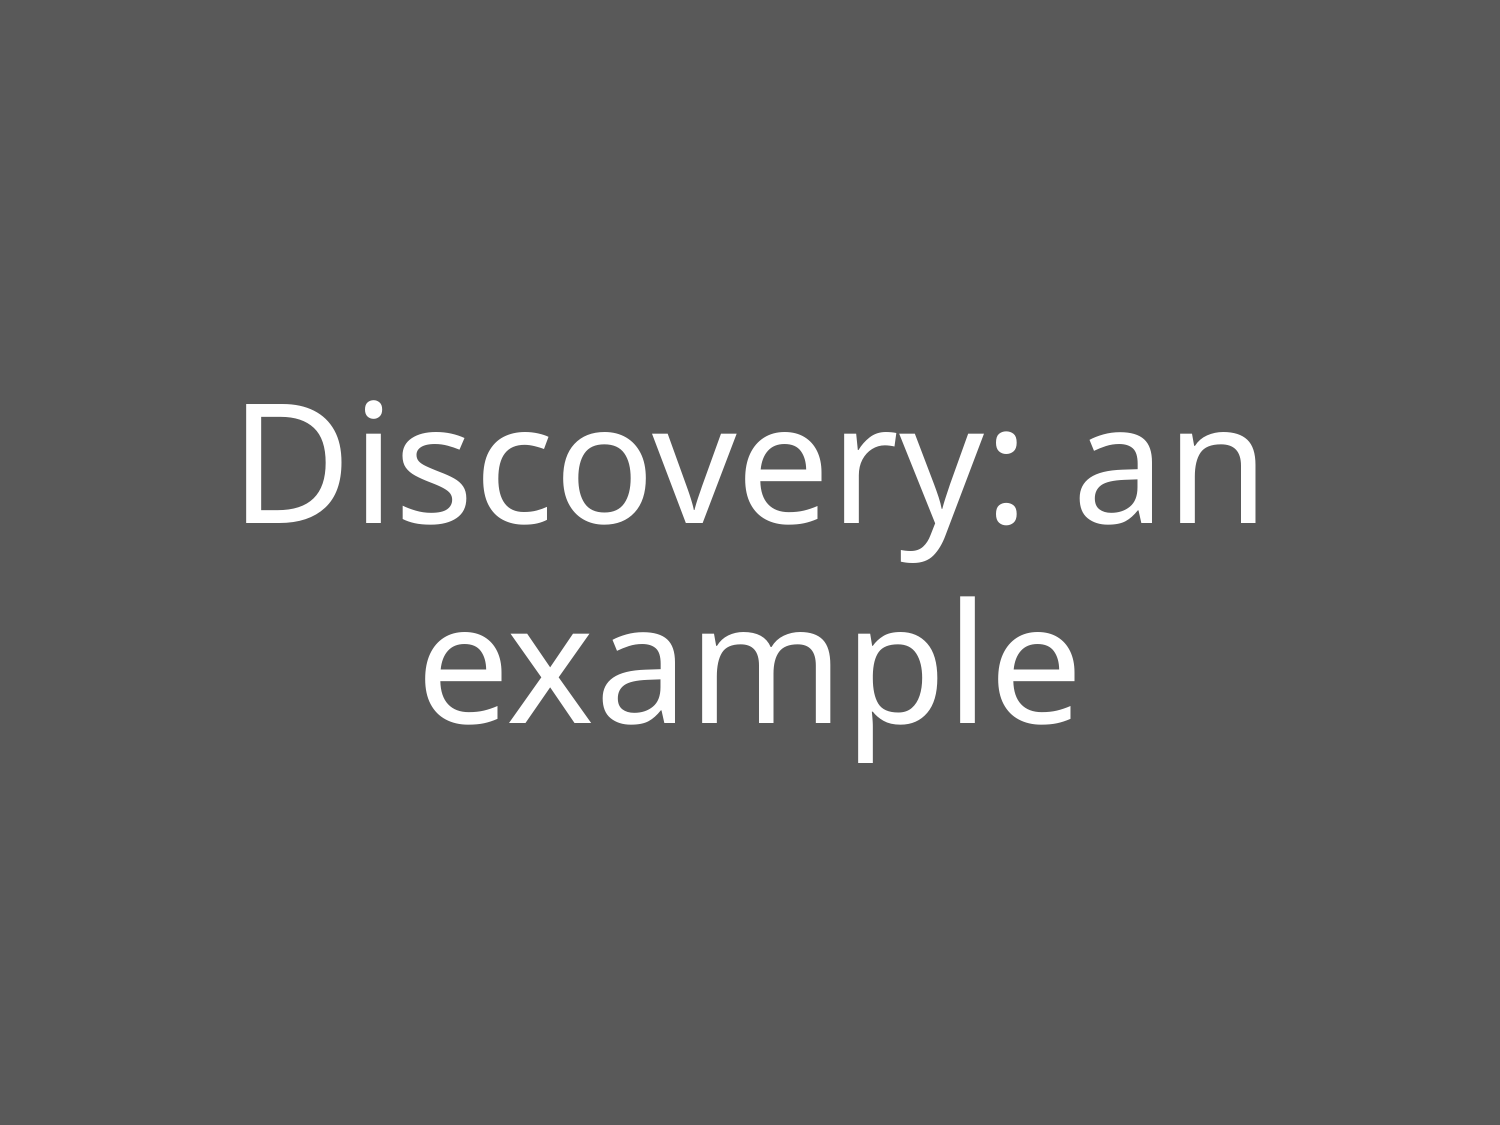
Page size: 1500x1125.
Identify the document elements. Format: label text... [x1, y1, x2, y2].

title Discovery: an example [112, 349, 1388, 591]
